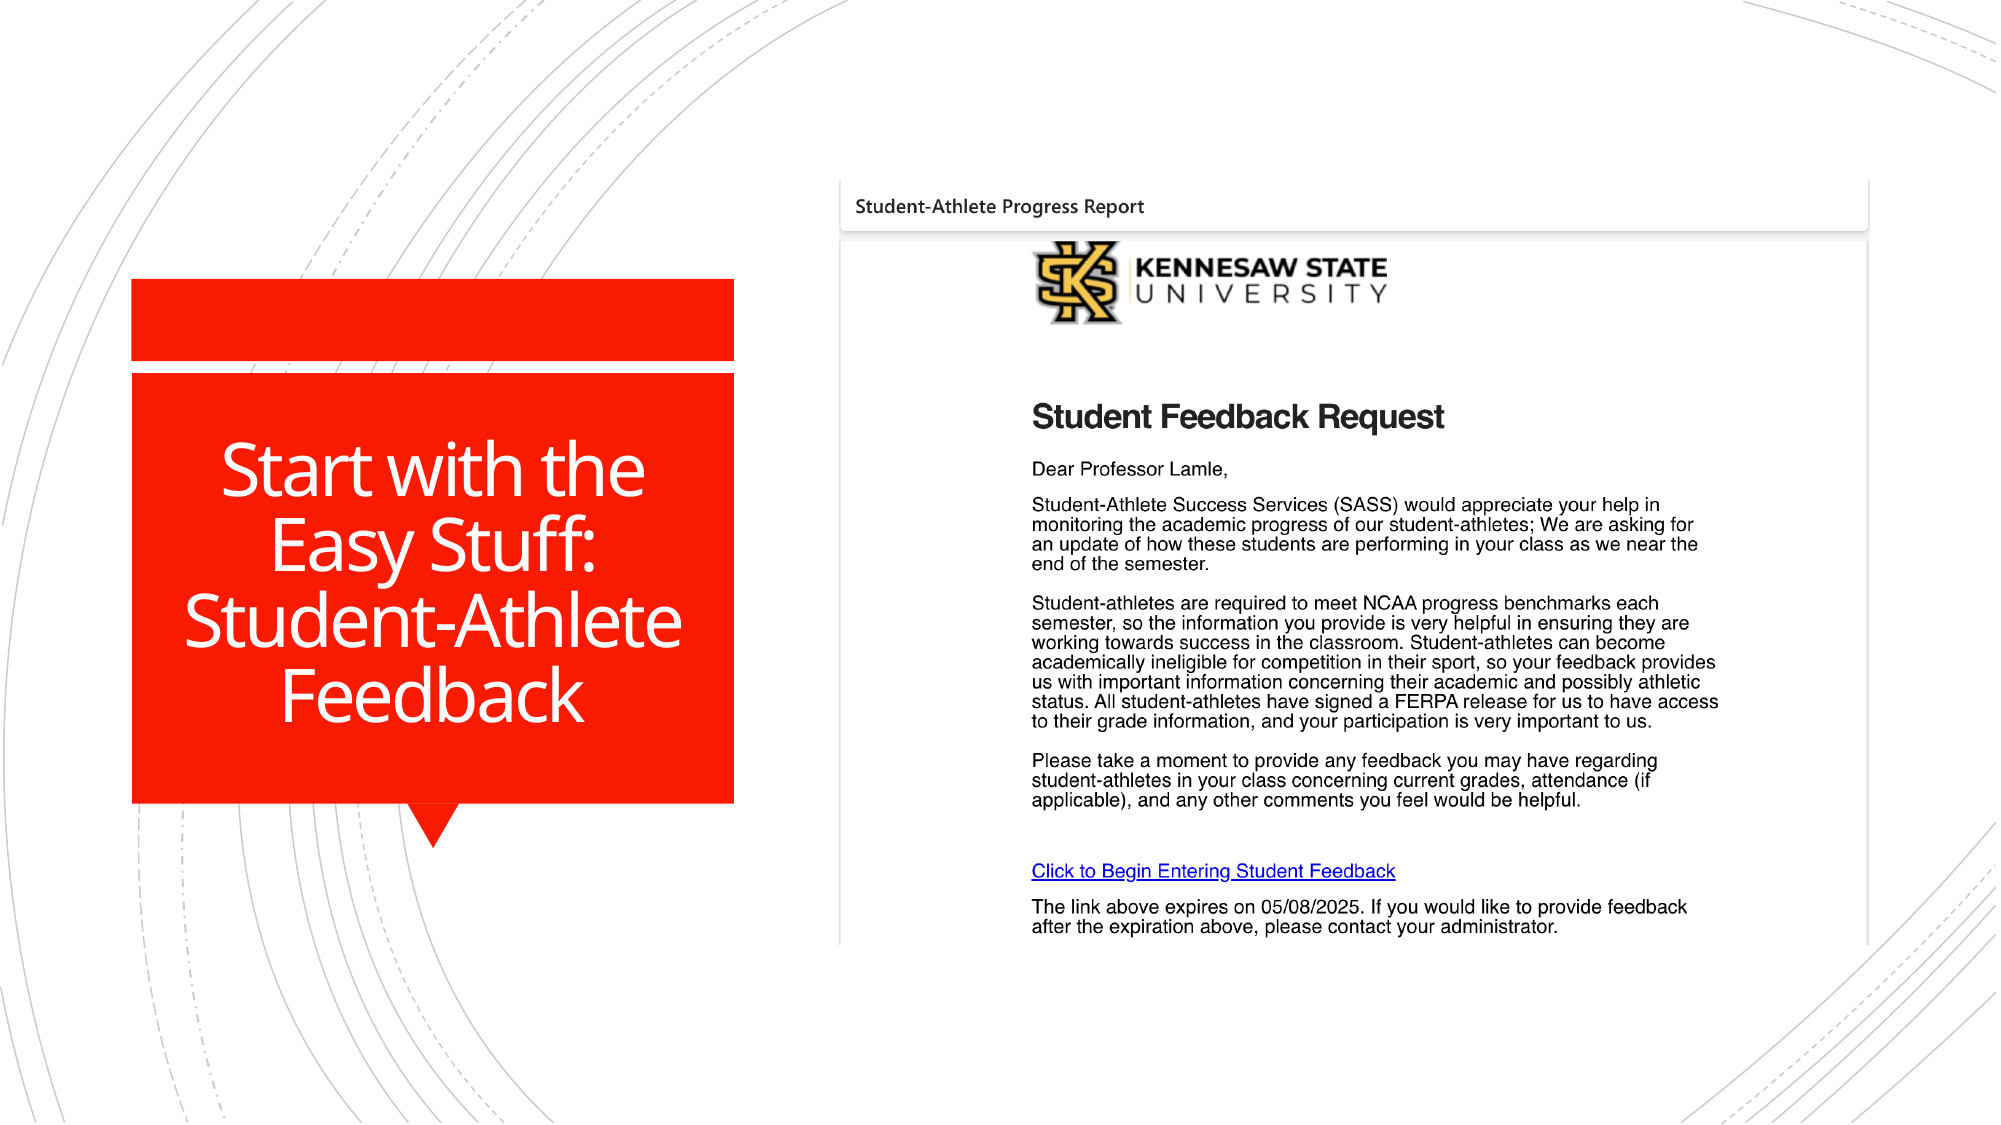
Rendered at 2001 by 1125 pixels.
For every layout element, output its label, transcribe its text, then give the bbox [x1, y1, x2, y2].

title Start with the Easy Stuff: Student-Athlete Feedback [145, 385, 720, 789]
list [839, 179, 1871, 946]
